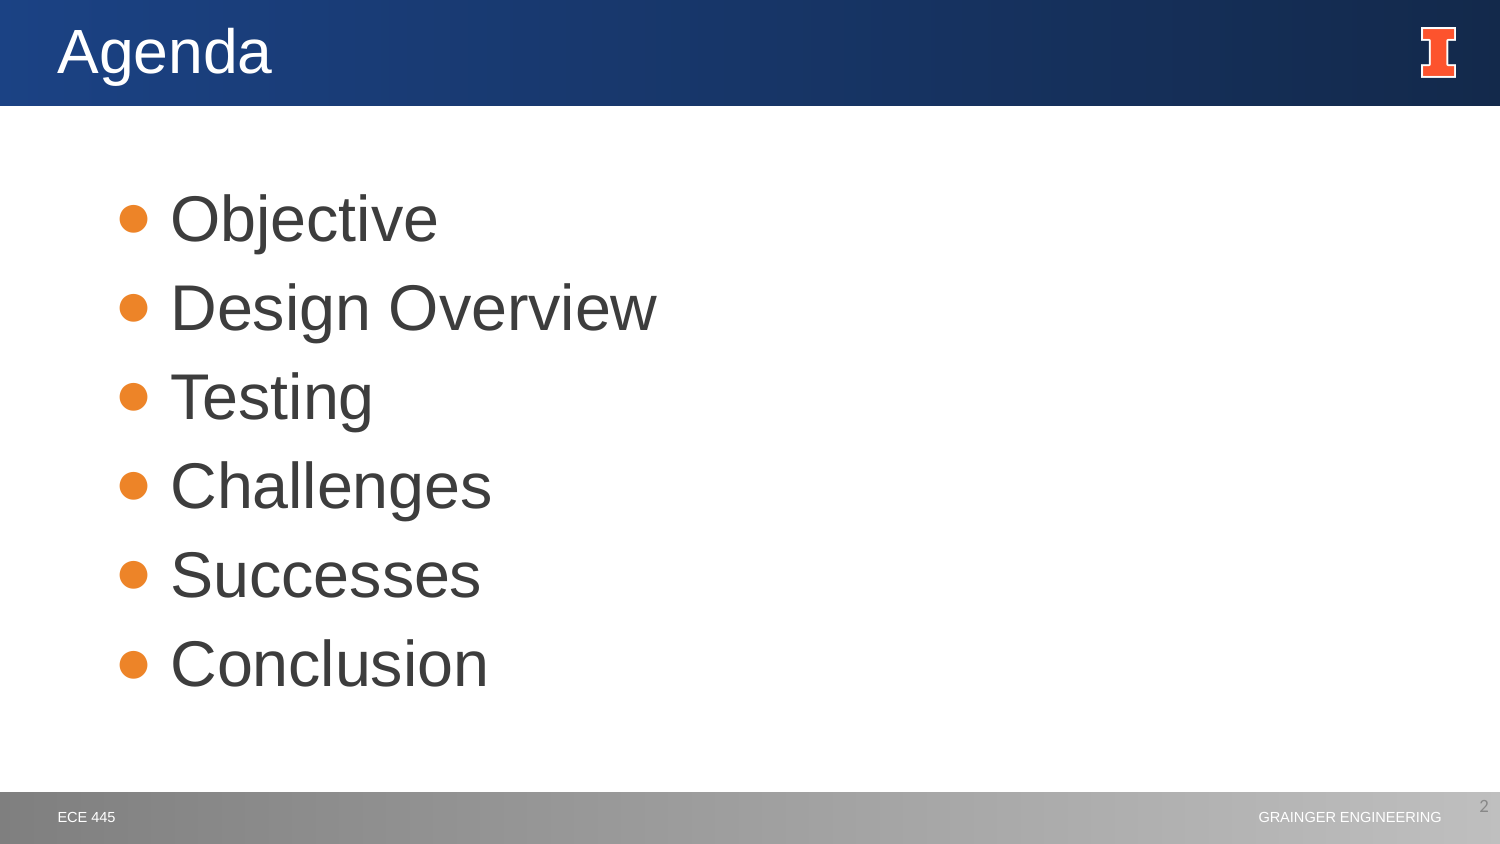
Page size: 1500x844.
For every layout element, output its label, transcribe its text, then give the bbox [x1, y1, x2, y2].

text_box GRAINGER ENGINEERING [1148, 802, 1453, 832]
text_box Agenda [46, 5, 1389, 91]
slide_number ‹#› [1162, 782, 1500, 827]
text_box ECE 445 [46, 802, 1030, 832]
list Objective Design Overview Testing Challenges Successes Conclusion [103, 159, 1397, 635]
text_box [0, 0, 1500, 106]
picture [1421, 27, 1456, 78]
text_box [0, 792, 1500, 844]
